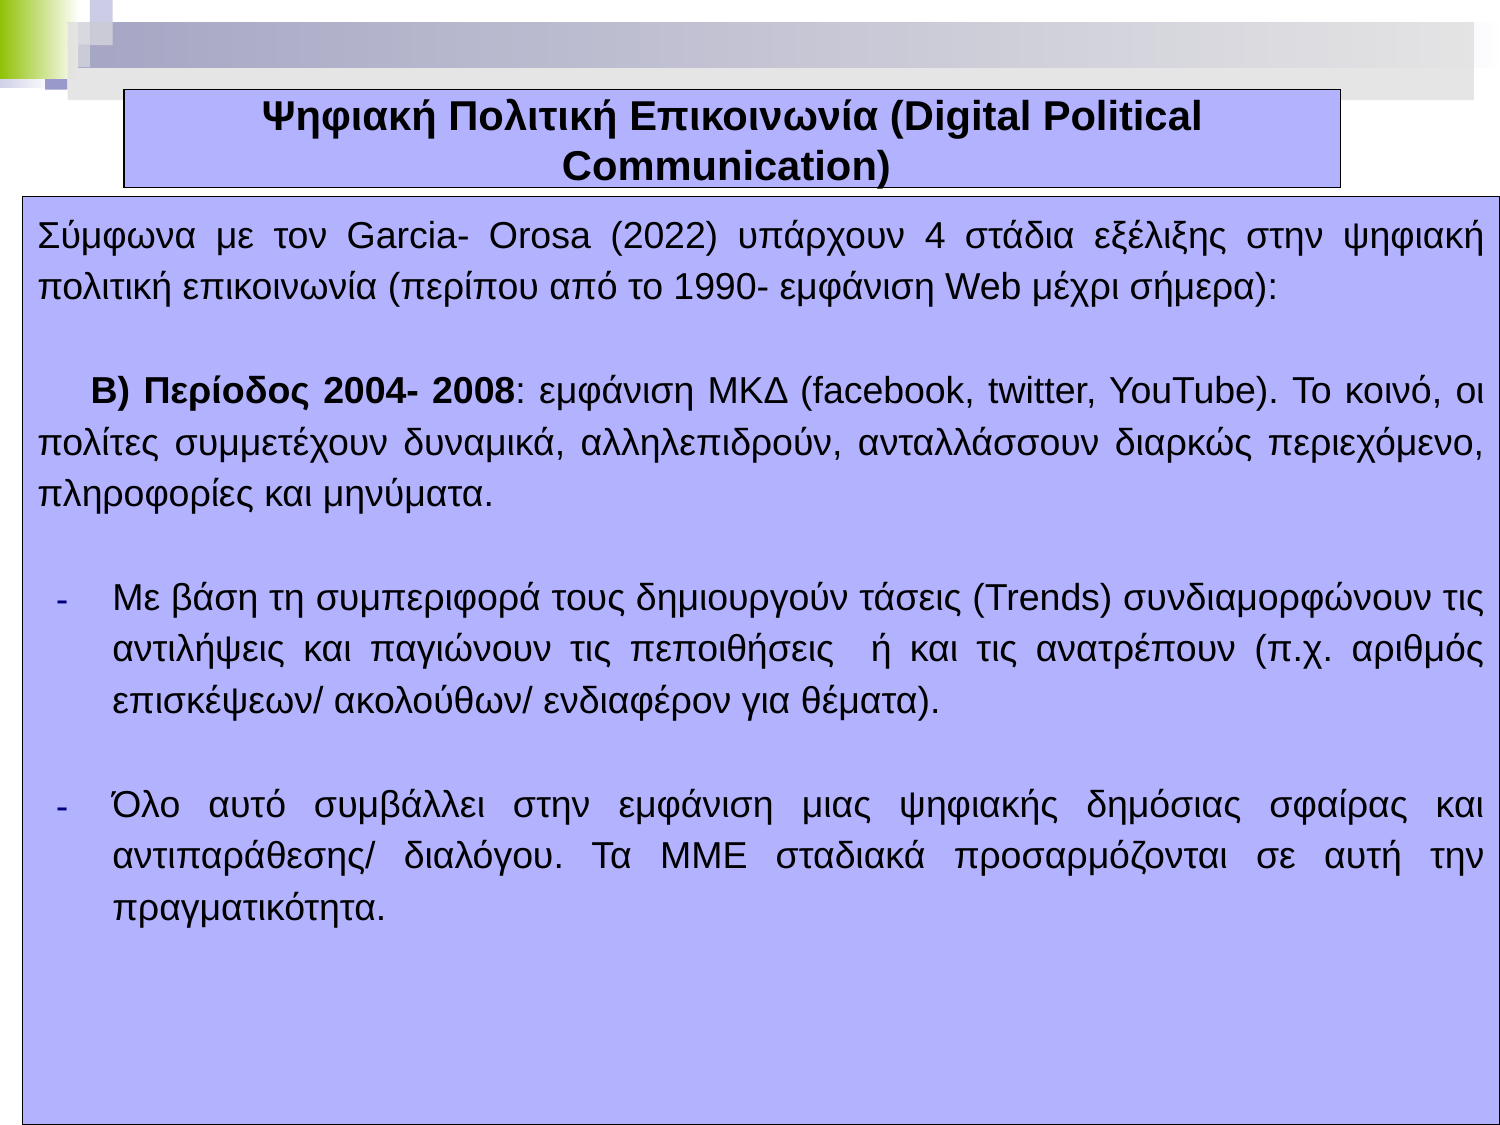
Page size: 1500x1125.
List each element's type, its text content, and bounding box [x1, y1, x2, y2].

list Σύμφωνα με τον Garcia- Orosa (2022) υπάρχουν 4 στάδια εξέλιξης στην ψηφιακή πολιτική επικοινωνία (περίπου από το 1990- εμφάνιση Web μέχρι σήμερα): B) Περίοδος 2004- 2008: εμφάνιση ΜΚΔ (facebook, twitter, YouTube). To κοινό, οι πολίτες συμμετέχουν δυναμικά, αλληλεπιδρούν, ανταλλάσσουν διαρκώς περιεχόμενο, πληροφορίες και μηνύματα. Με βάση τη συμπεριφορά τους δημιουργούν τάσεις (Trends) συνδιαμορφώνουν τις αντιλήψεις και παγιώνουν τις πεποιθήσεις ή και τις ανατρέπουν (π.χ. αριθμός επισκέψεων/ ακολούθων/ ενδιαφέρον για θέματα). Όλο αυτό συμβάλλει στην εμφάνιση μιας ψηφιακής δημόσιας σφαίρας και αντιπαράθεσης/ διαλόγου. Τα ΜΜΕ σταδιακά προσαρμόζονται σε αυτή την πραγματικότητα. [22, 196, 1500, 1125]
title Ψηφιακή Πολιτική Επικοινωνία (Digital Political Communication) [123, 110, 1341, 188]
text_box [0, 0, 1475, 101]
